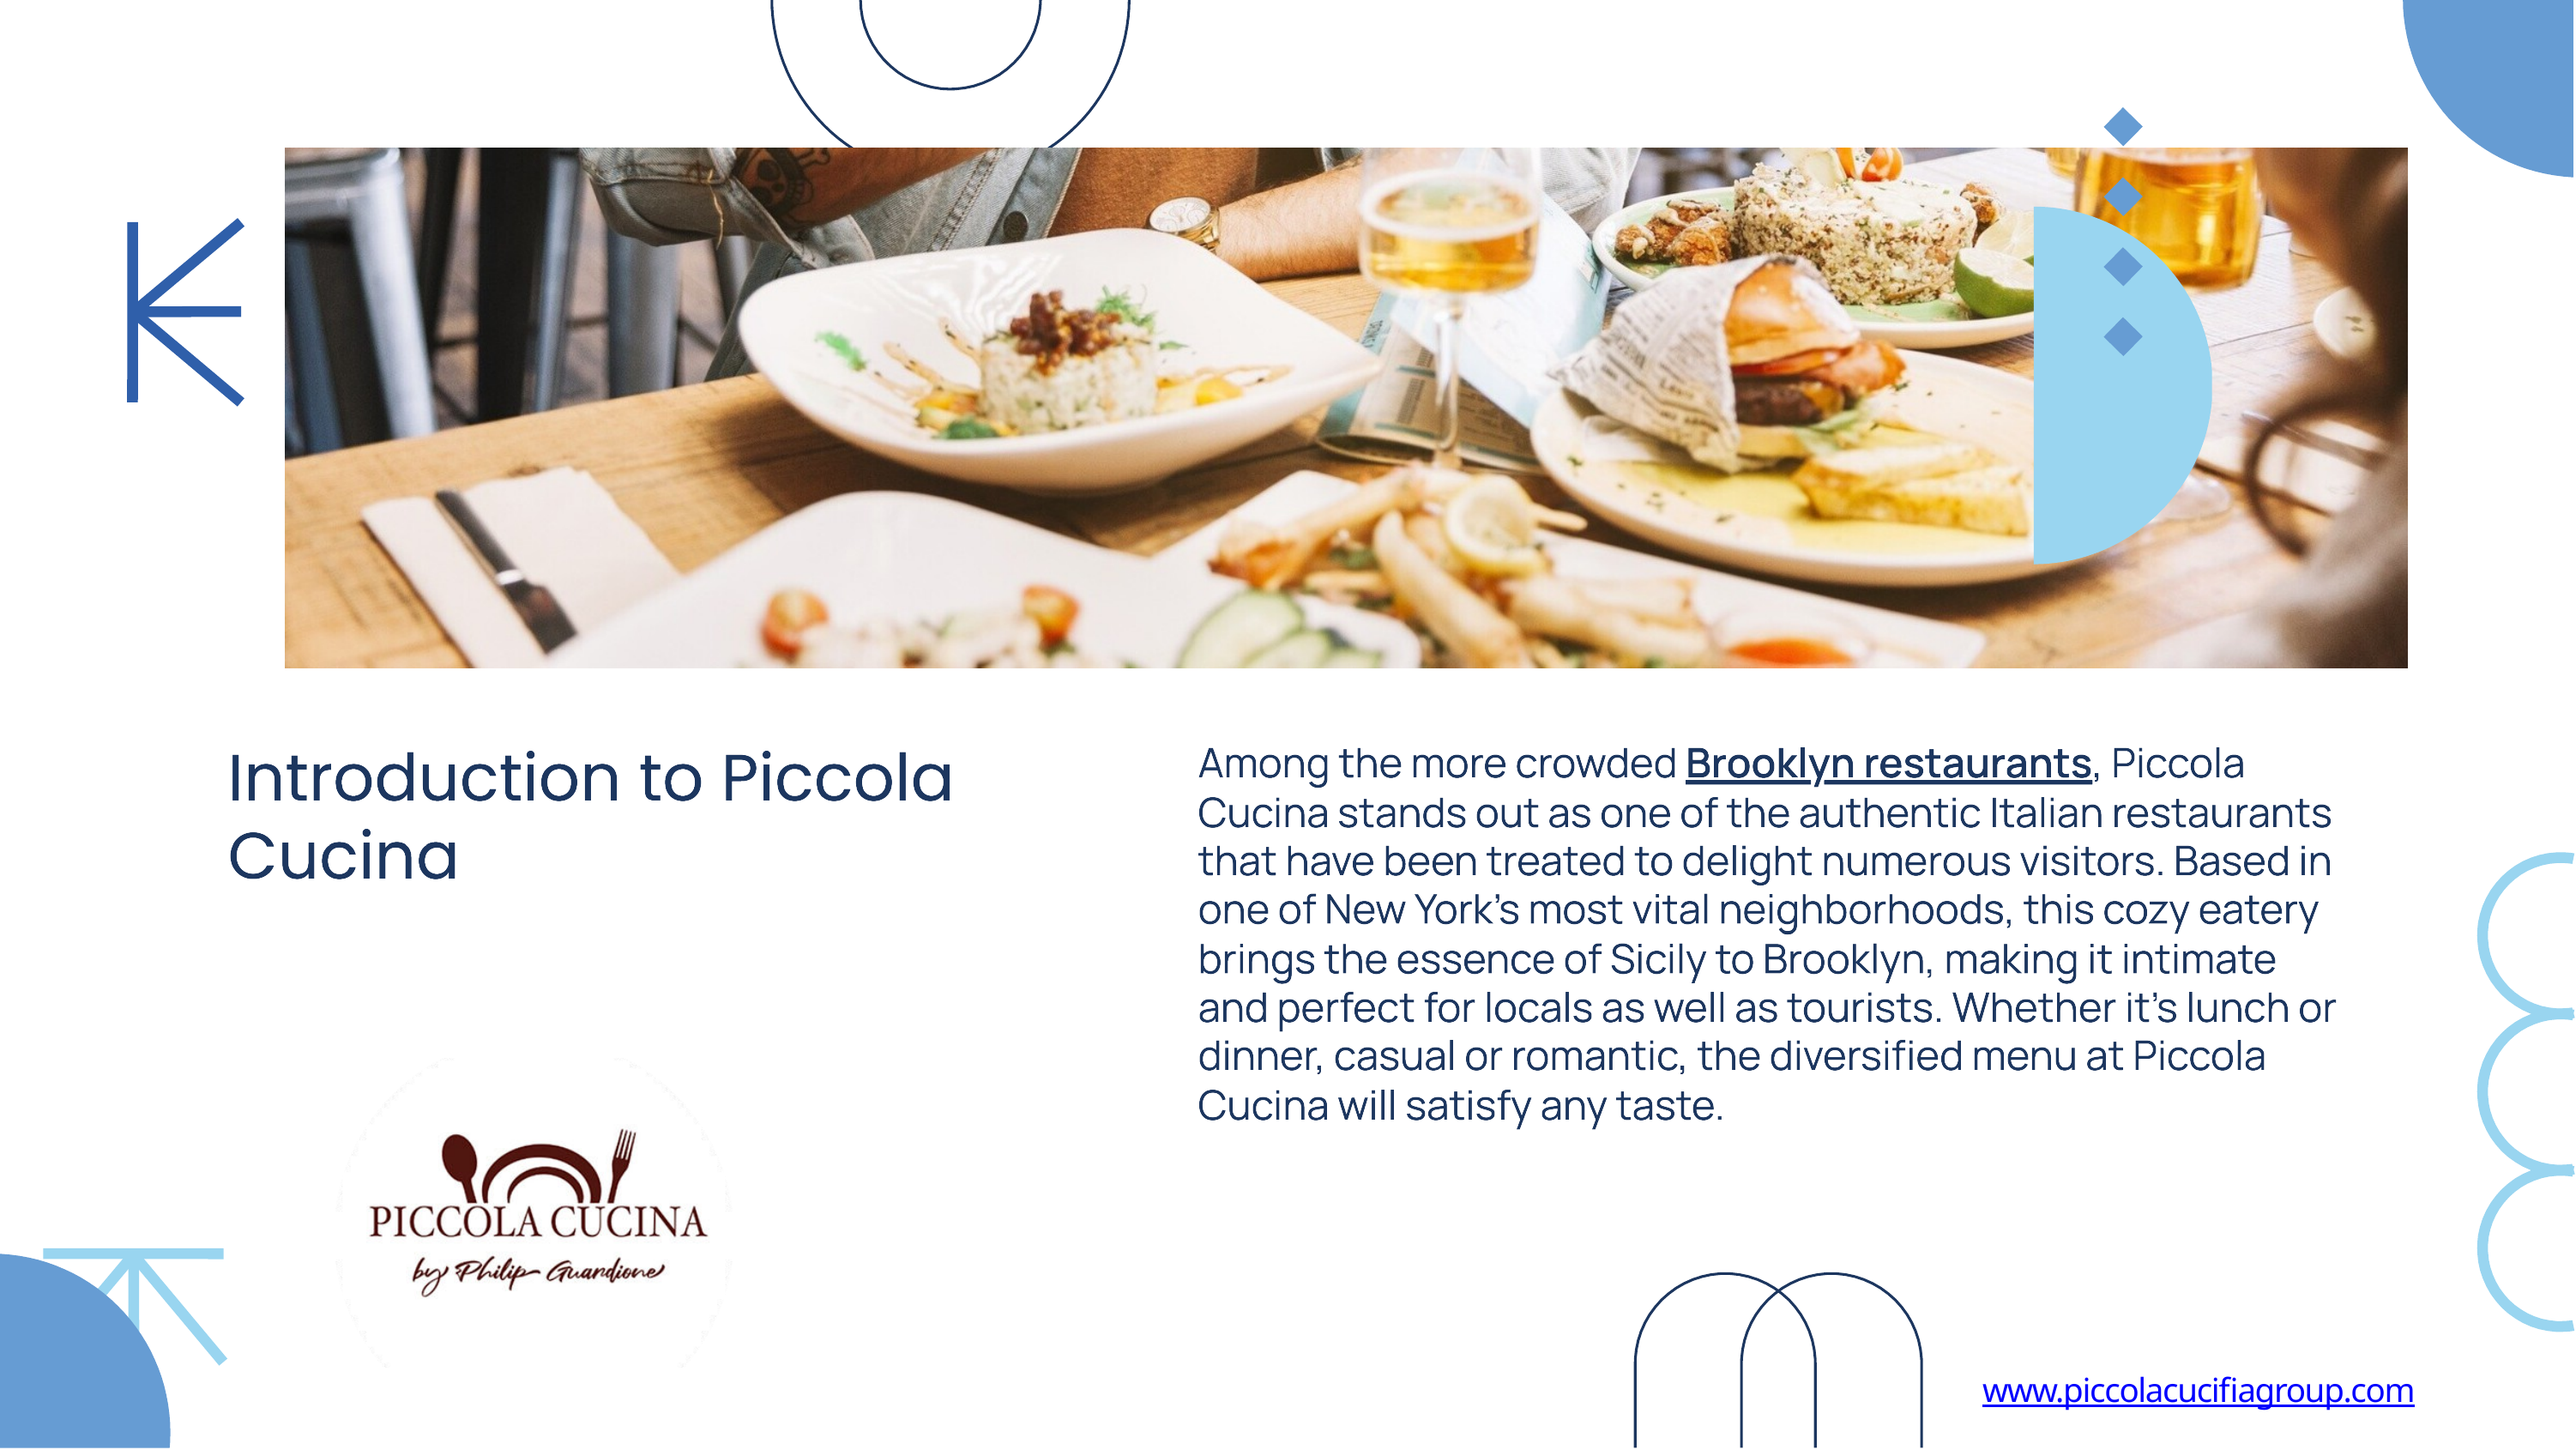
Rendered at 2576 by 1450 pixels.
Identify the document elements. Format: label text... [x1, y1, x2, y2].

text_box [2482, 857, 2573, 1327]
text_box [285, 0, 2574, 668]
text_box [1633, 1272, 1923, 1450]
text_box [1198, 734, 2338, 1133]
picture [335, 1057, 733, 1368]
text_box [0, 1254, 171, 1448]
picture [227, 731, 956, 902]
text_box www.piccolacucifiagroup.com [1981, 1367, 2508, 1415]
